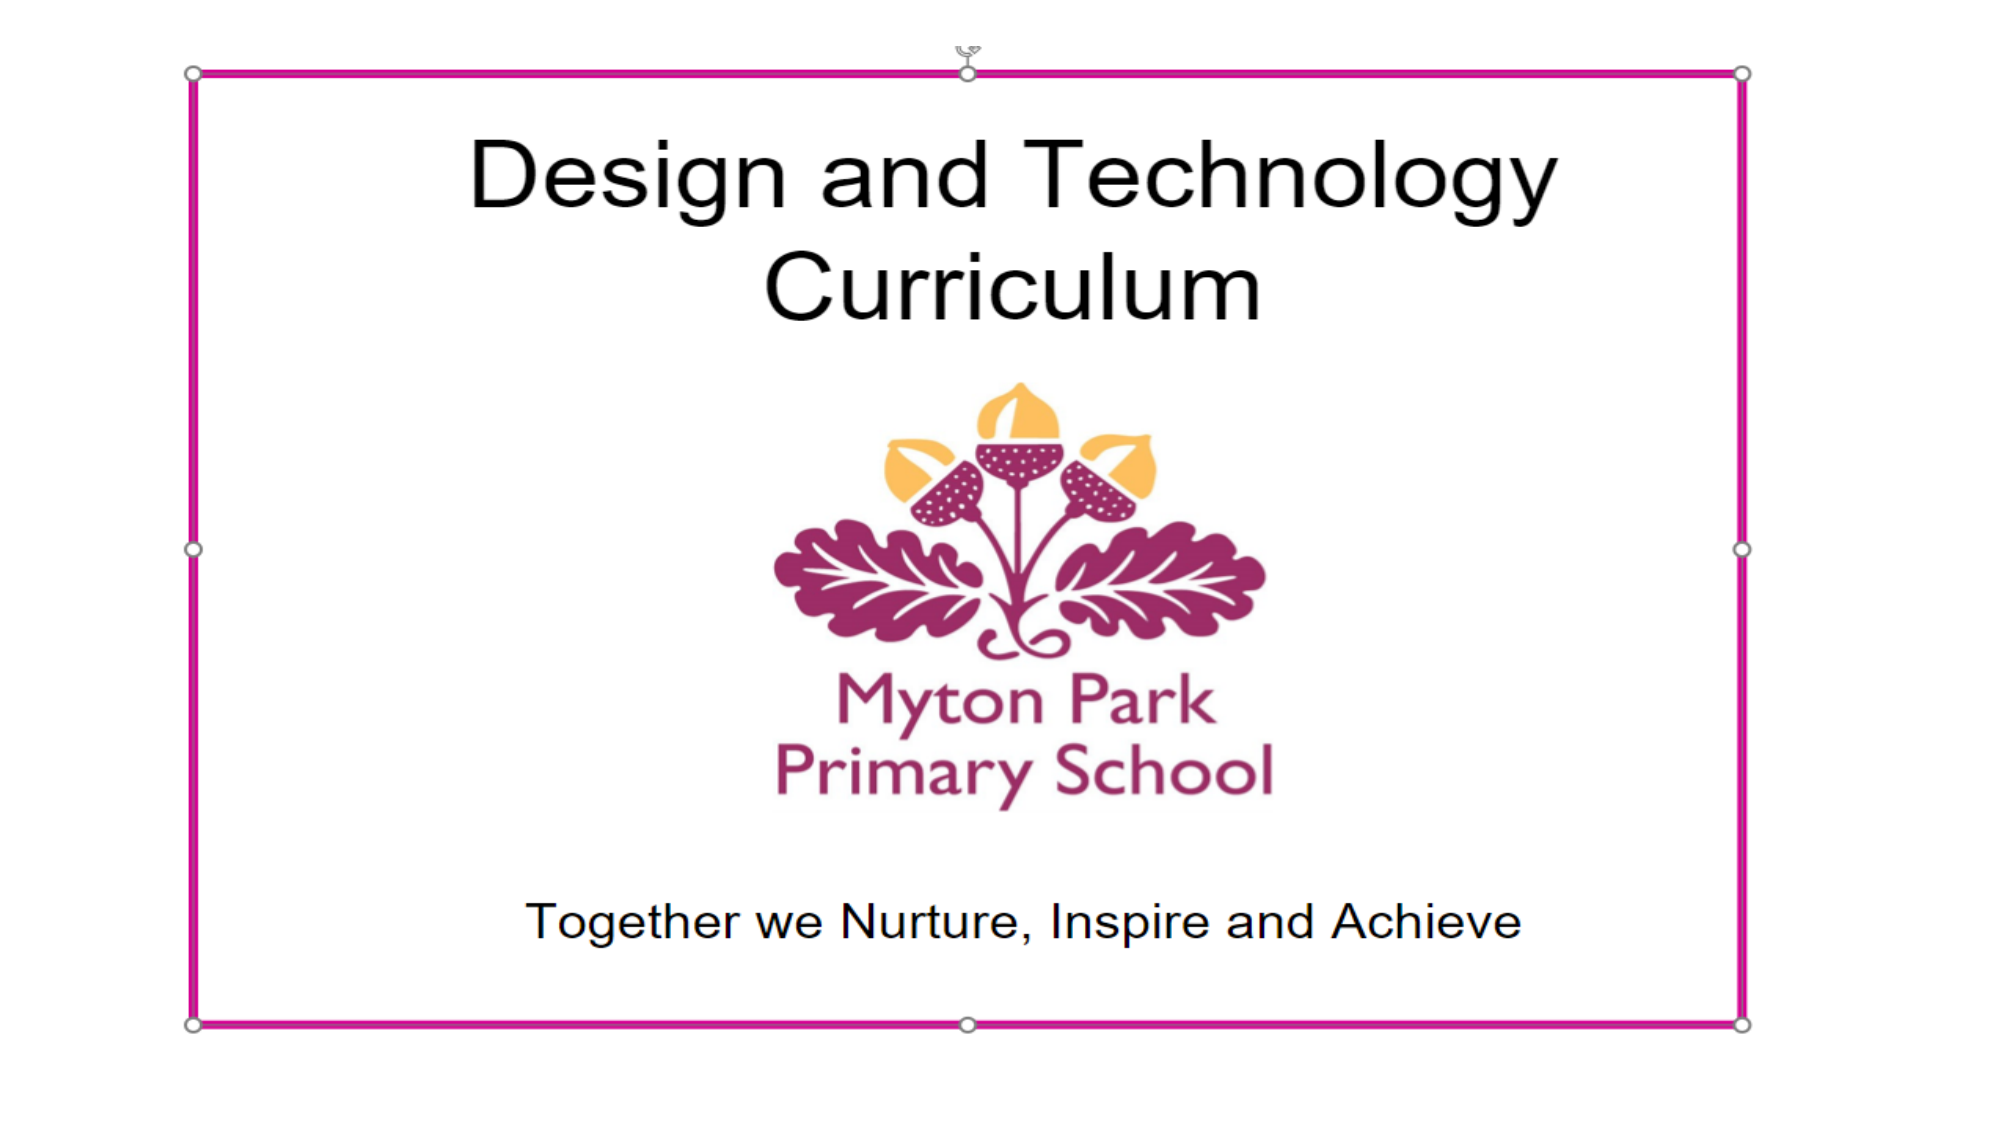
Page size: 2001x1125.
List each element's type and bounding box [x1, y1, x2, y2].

picture [156, 46, 1767, 1045]
